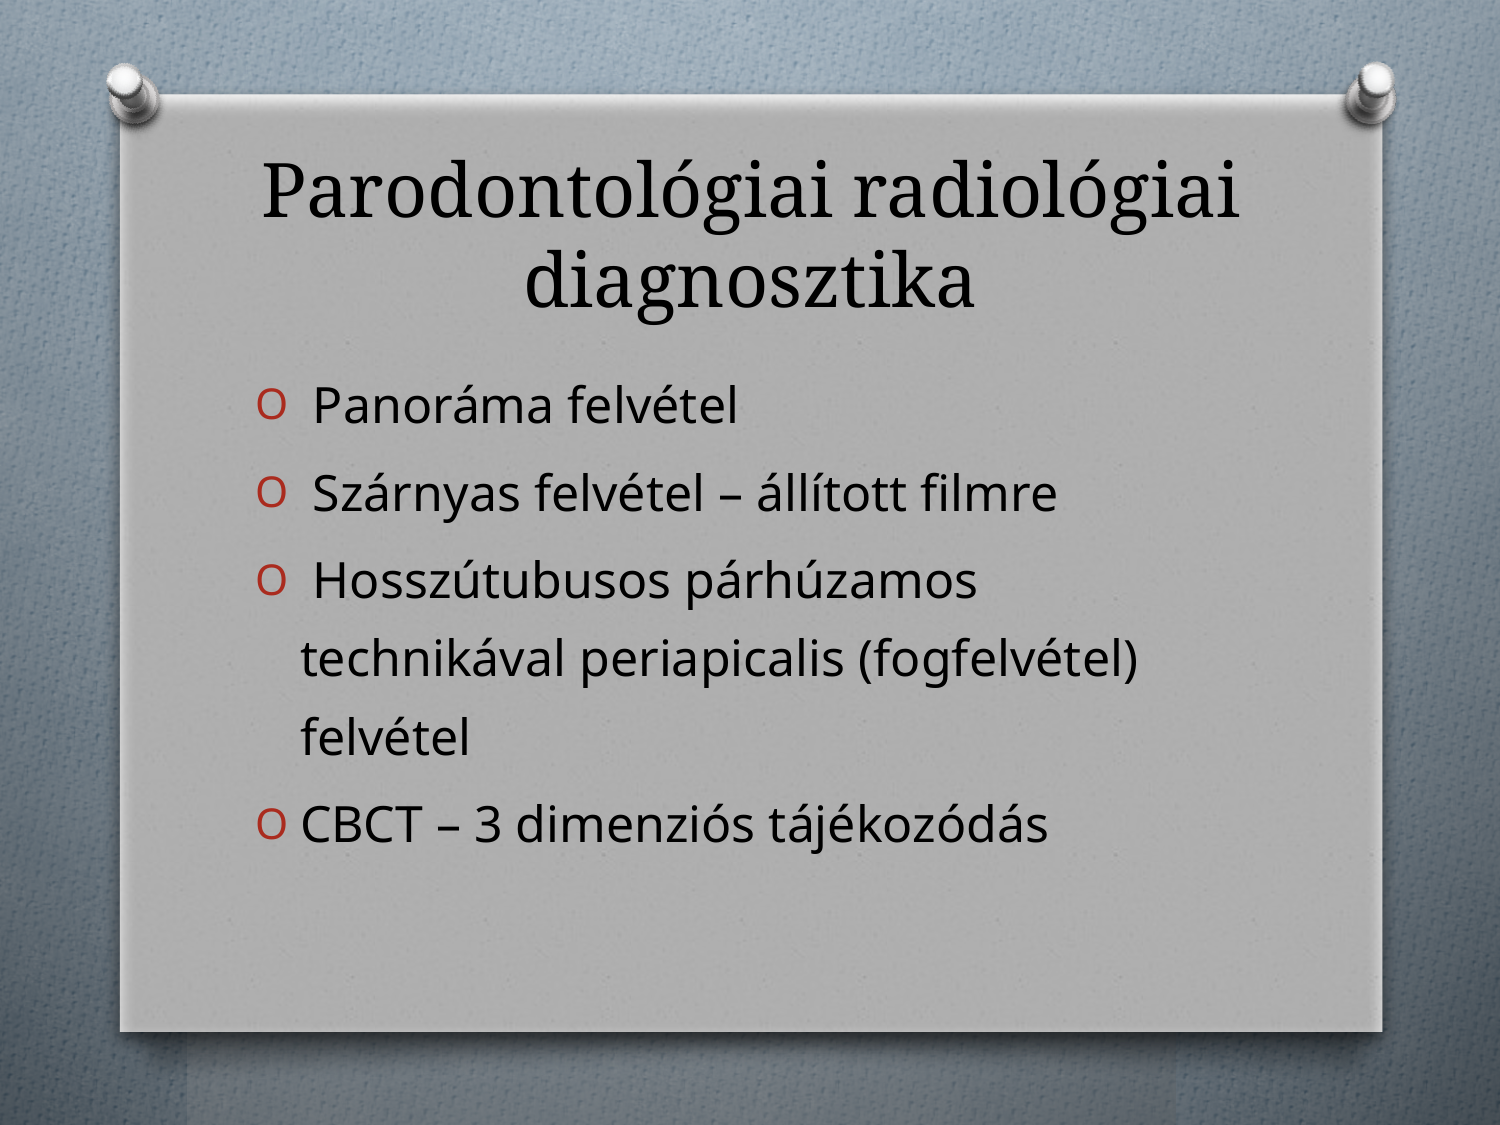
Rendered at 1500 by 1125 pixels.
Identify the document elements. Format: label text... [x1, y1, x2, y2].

list Panoráma felvétel Szárnyas felvétel – állított filmre Hosszútubusos párhúzamos technikával periapicalis (fogfelvétel) felvétel CBCT – 3 dimenziós tájékozódás [240, 347, 1257, 939]
title Parodontológiai radiológiai diagnosztika [179, 134, 1323, 332]
picture [1317, 35, 1439, 156]
picture [75, 29, 198, 153]
